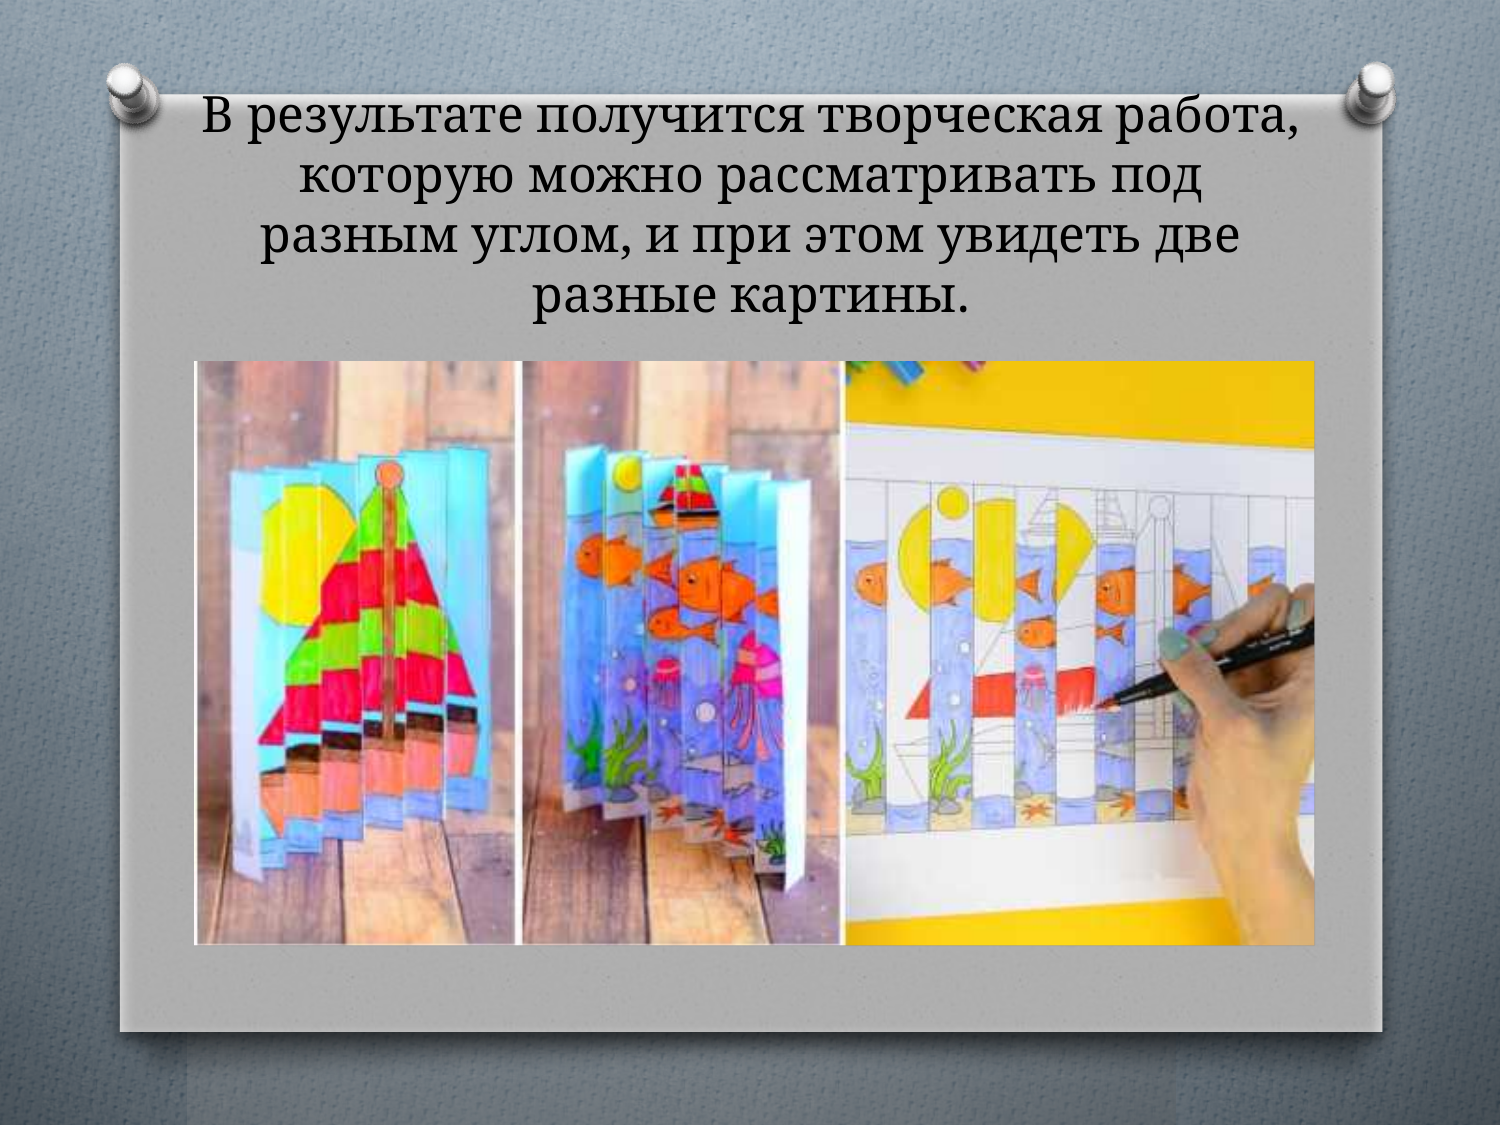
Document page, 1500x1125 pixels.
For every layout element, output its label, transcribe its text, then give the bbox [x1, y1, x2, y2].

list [194, 361, 1317, 948]
picture [1317, 35, 1439, 156]
picture [75, 29, 198, 153]
title В результате получится творческая работа, которую можно рассматривать под разным углом, и при этом увидеть две разные картины. [179, 134, 1323, 332]
